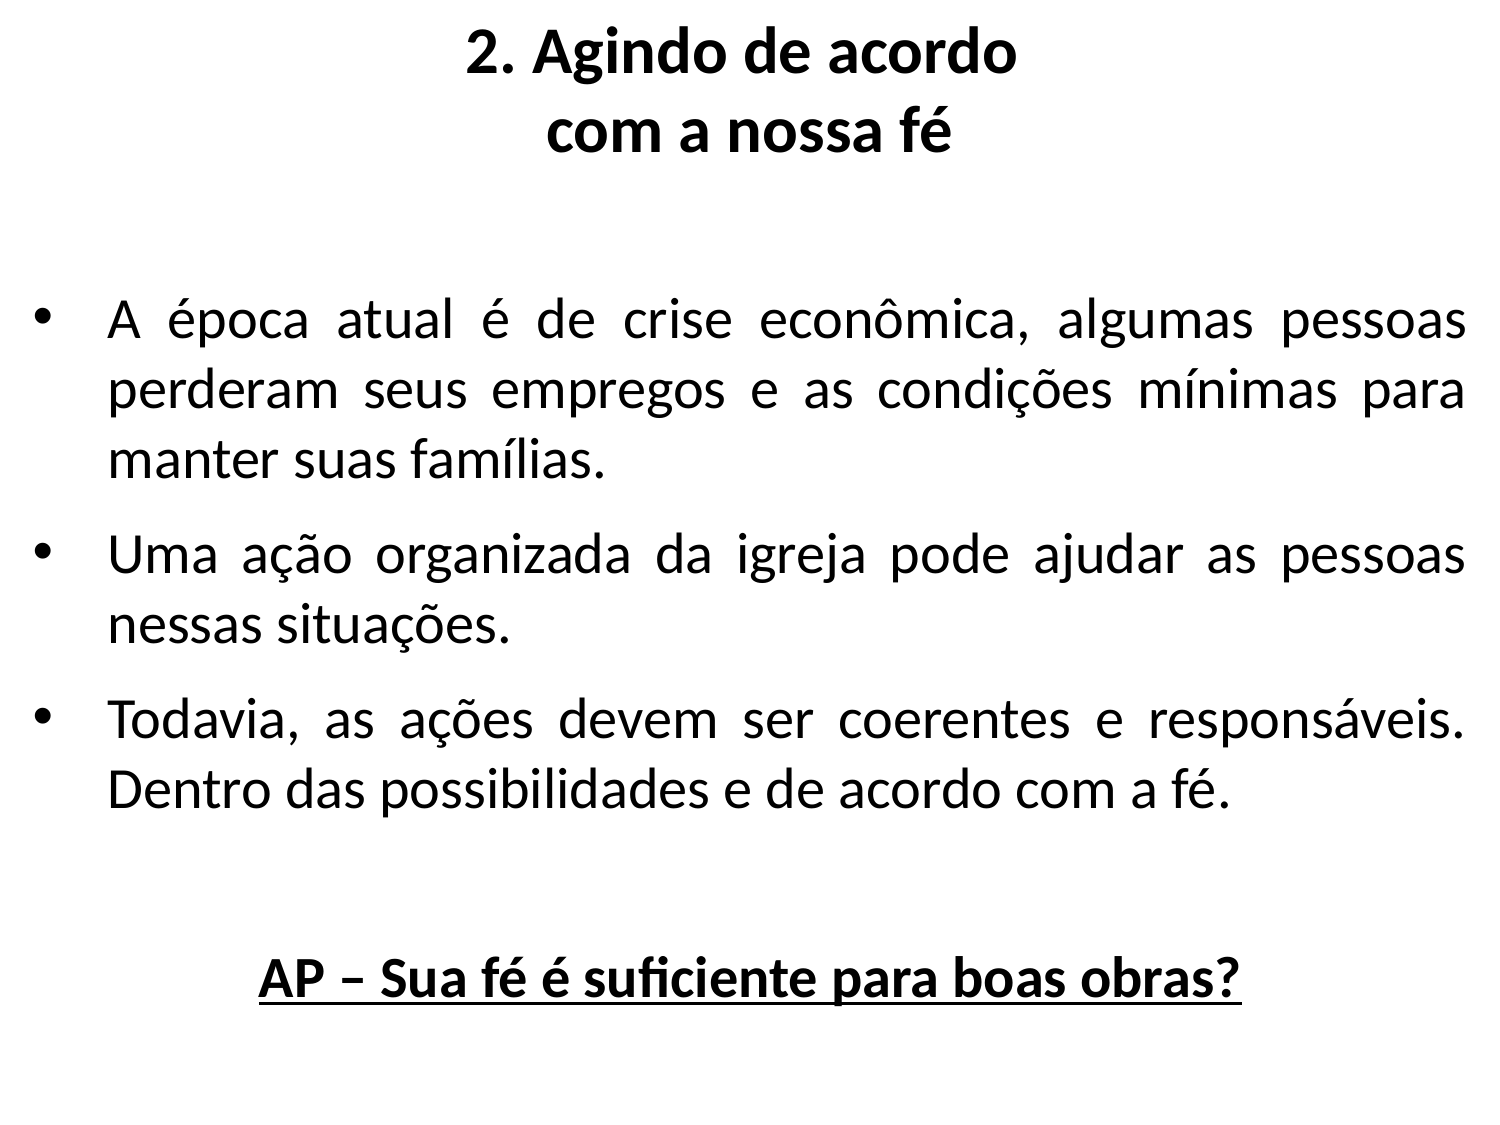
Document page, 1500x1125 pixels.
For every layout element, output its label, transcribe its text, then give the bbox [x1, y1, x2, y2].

title 2. Agindo de acordo com a nossa fé [0, 0, 1500, 173]
subtitle A época atual é de crise econômica, algumas pessoas perderam seus empregos e as condições mínimas para manter suas famílias. Uma ação organizada da igreja pode ajudar as pessoas nessas situações. Todavia, as ações devem ser coerentes e responsáveis. Dentro das possibilidades e de acordo com a fé. AP – Sua fé é suficiente para boas obras? [17, 172, 1483, 1118]
